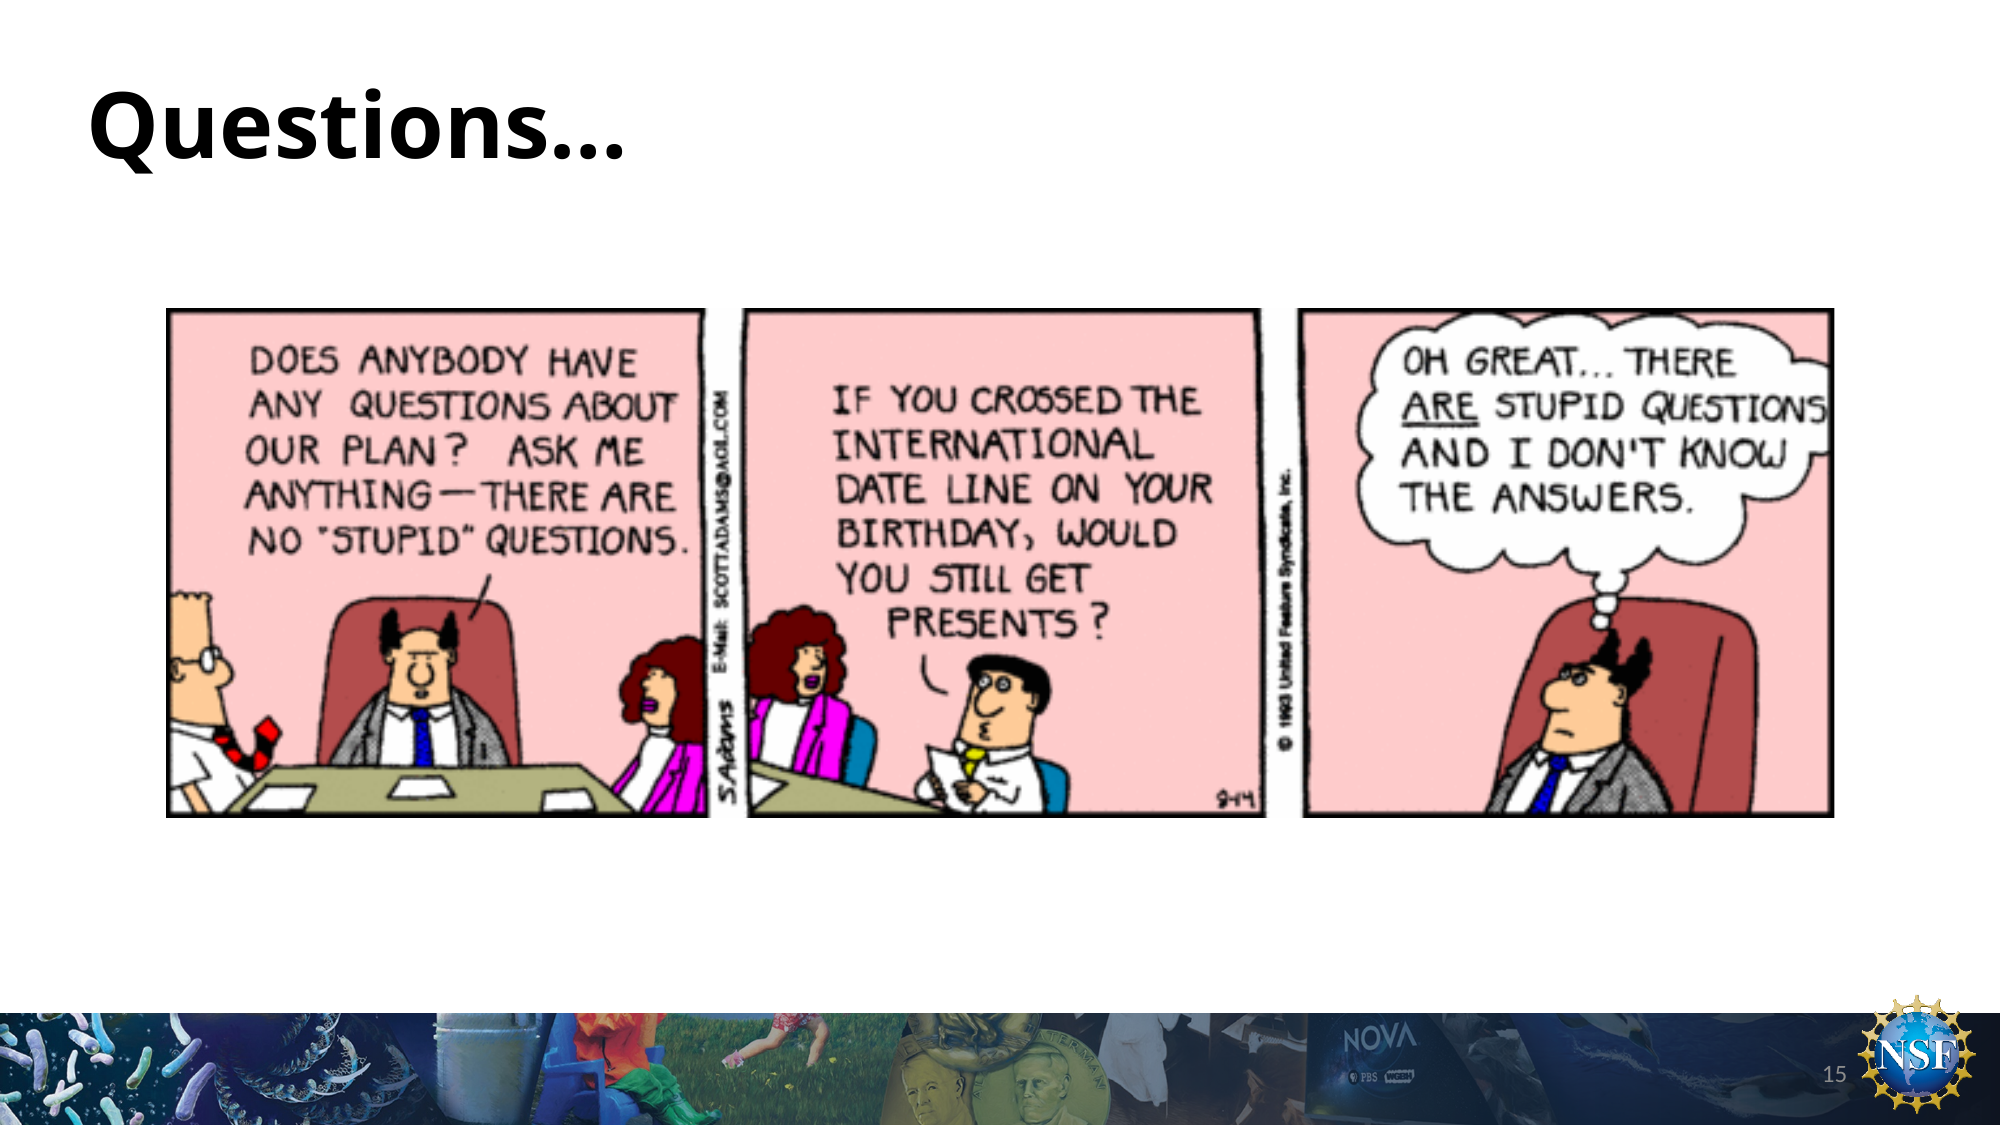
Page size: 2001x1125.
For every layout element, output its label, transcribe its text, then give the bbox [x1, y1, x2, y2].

picture [1855, 992, 1978, 1116]
picture [0, 1013, 1056, 1125]
text_box 15 [1412, 1042, 1863, 1103]
title Questions… [71, 20, 1797, 238]
picture [165, 306, 1835, 818]
